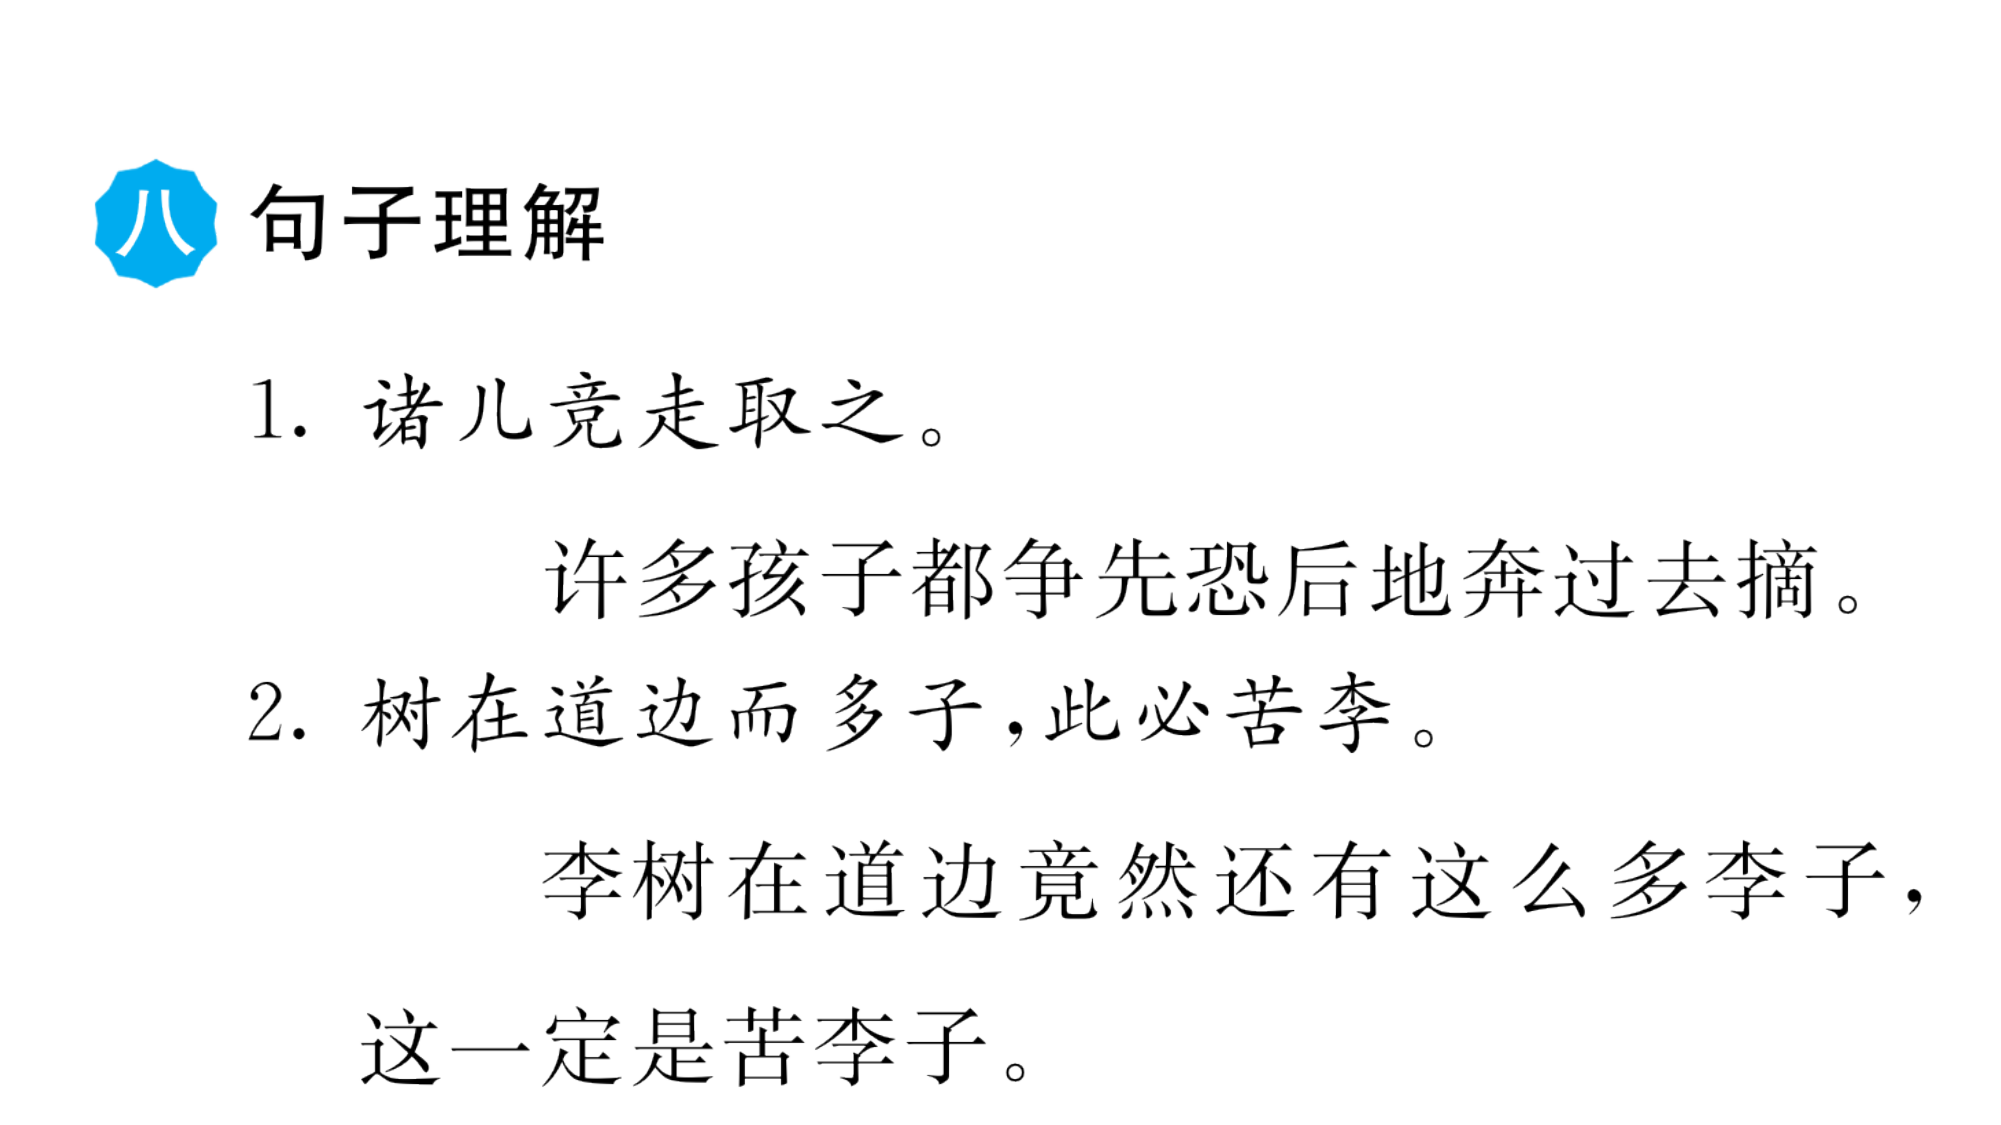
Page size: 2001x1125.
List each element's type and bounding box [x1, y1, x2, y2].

picture [87, 117, 2000, 1125]
